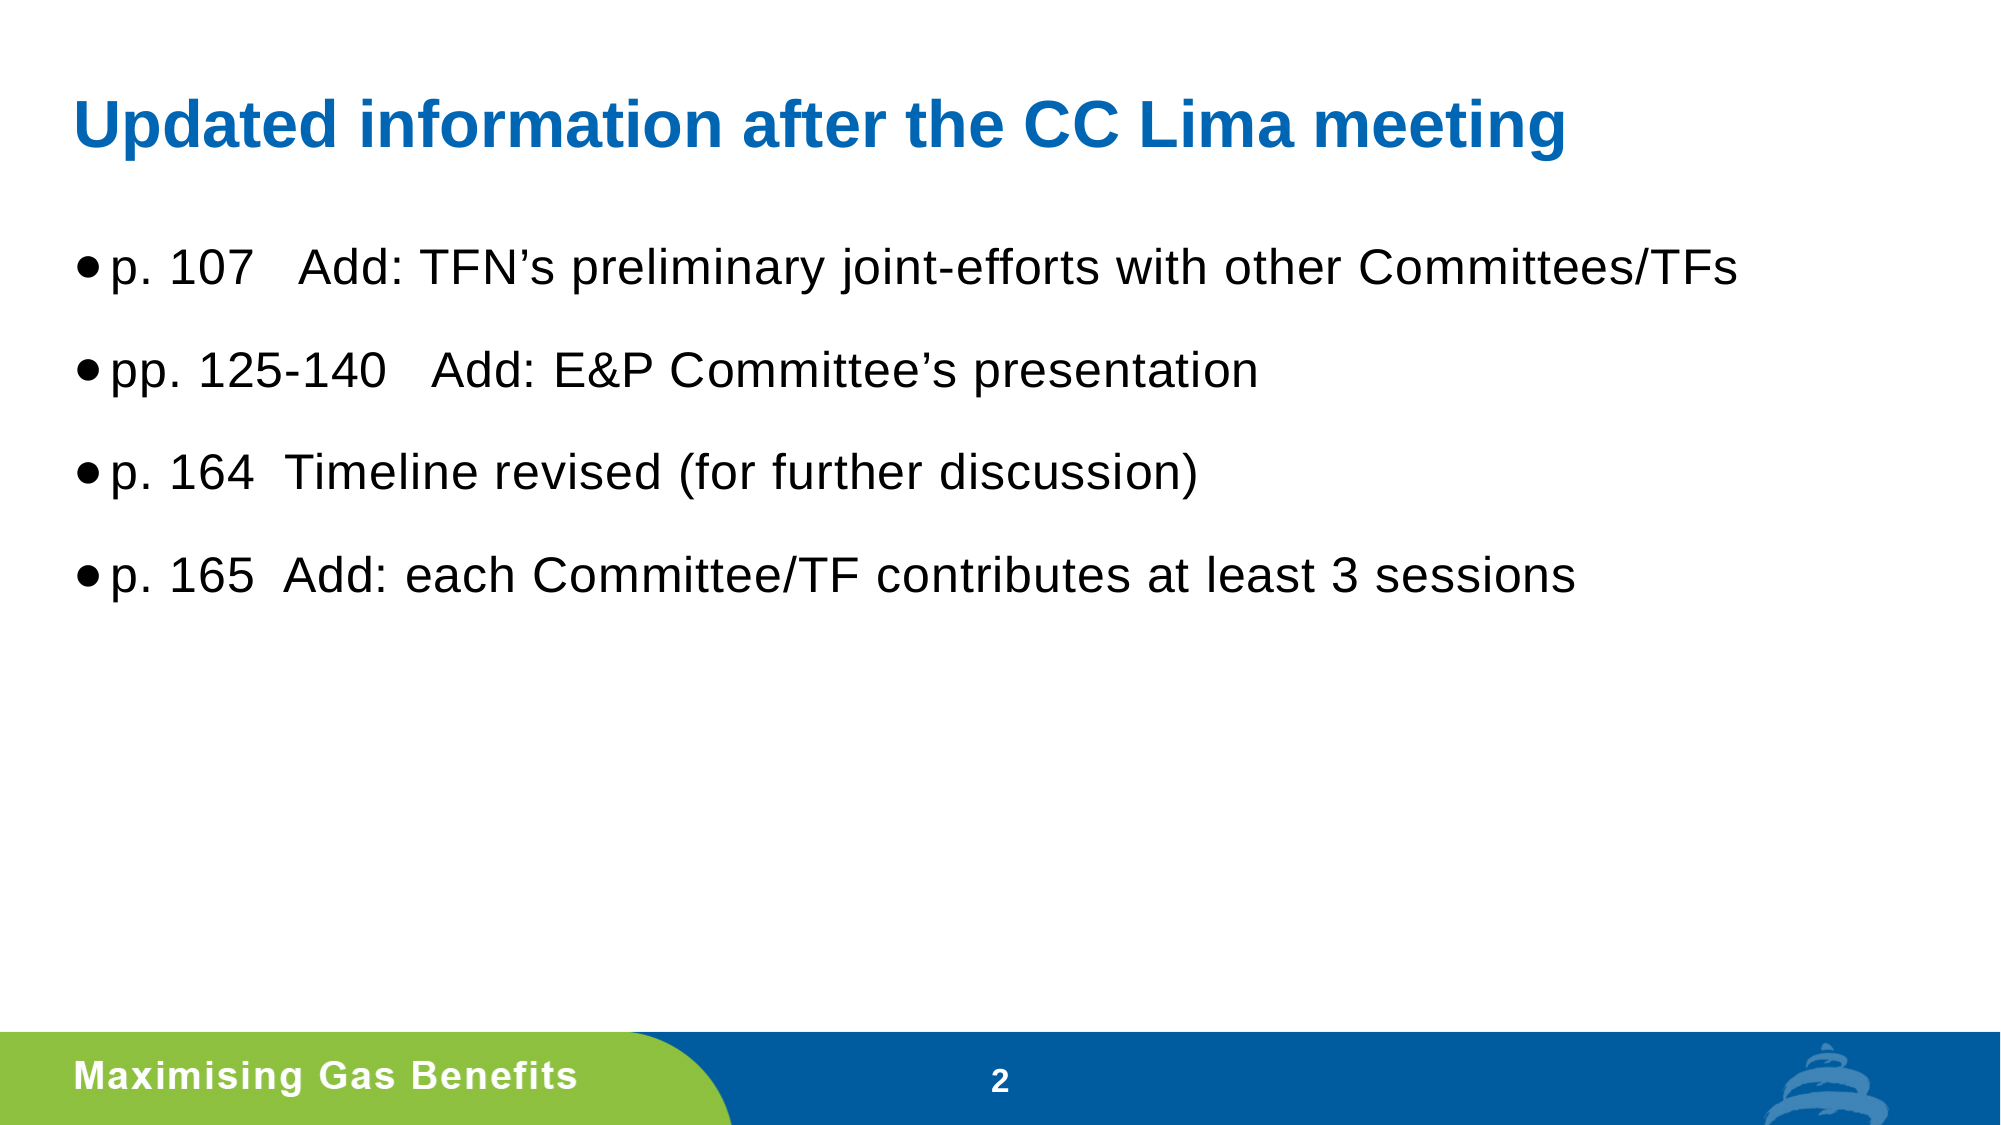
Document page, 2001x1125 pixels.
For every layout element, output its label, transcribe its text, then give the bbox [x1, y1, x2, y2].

list p. 107 Add: TFN’s preliminary joint-efforts with other Committees/TFs pp. 125-140 Add: E&P Committee’s presentation p. 164 Timeline revised (for further discussion) p. 165 Add: each Committee/TF contributes at least 3 sessions [58, 208, 1938, 990]
picture [0, 0, 2001, 1125]
title Updated information after the CC Lima meeting [58, 63, 1943, 179]
slide_number 2 [822, 1052, 1179, 1104]
